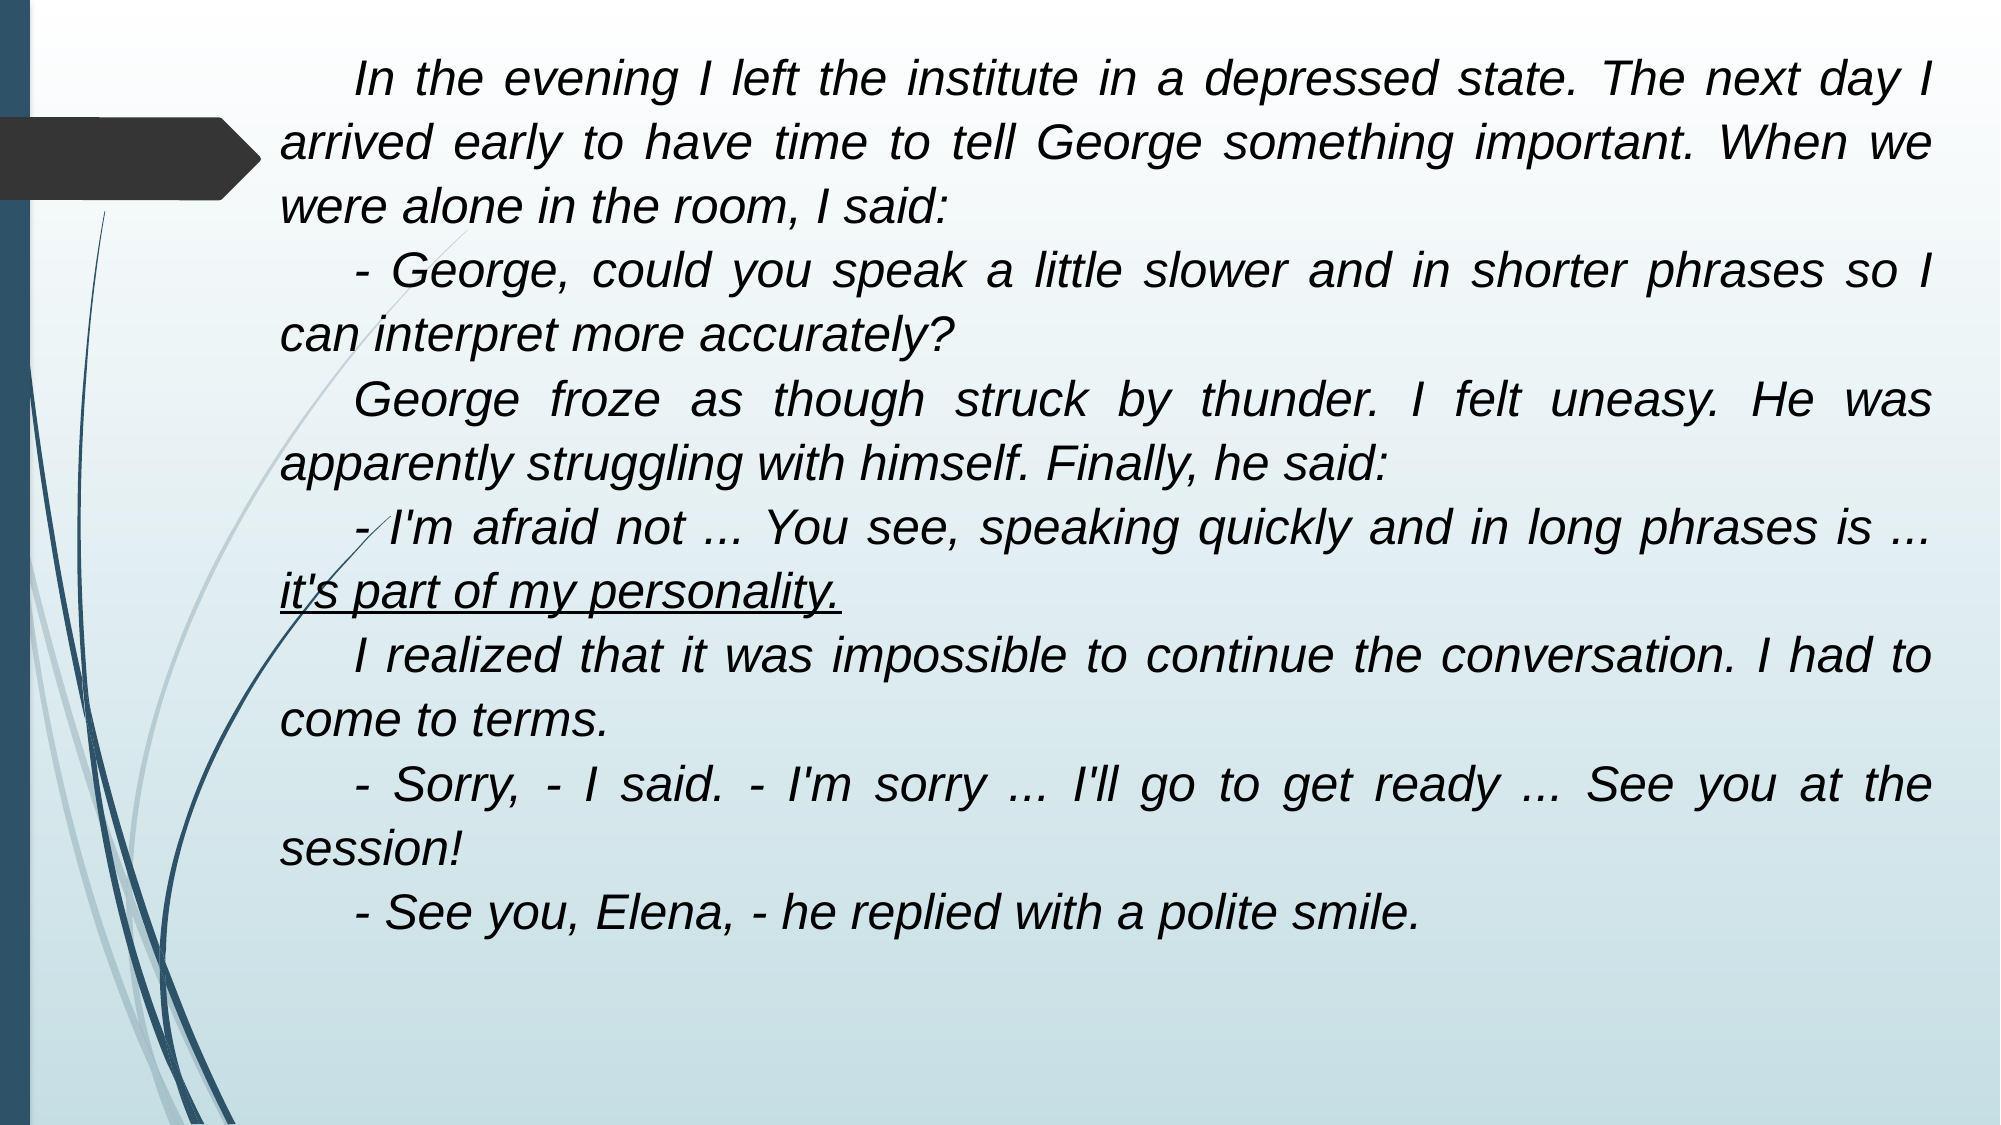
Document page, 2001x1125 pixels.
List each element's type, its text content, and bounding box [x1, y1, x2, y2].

text_box In the evening I left the institute in a depressed state. The next day I arrived early to have time to tell George something important. When we were alone in the room, I said: - George, could you speak a little slower and in shorter phrases so I can interpret more accurately? George froze as though struck by thunder. I felt uneasy. He was apparently struggling with himself. Finally, he said: - I'm afraid not ... You see, speaking quickly and in long phrases is ... it's part of my personality. I realized that it was impossible to continue the conversation. I had to come to terms. - Sorry, - I said. - I'm sorry ... I'll go to get ready ... See you at the session! - See you, Elena, - he replied with a polite smile. [265, 33, 1949, 947]
